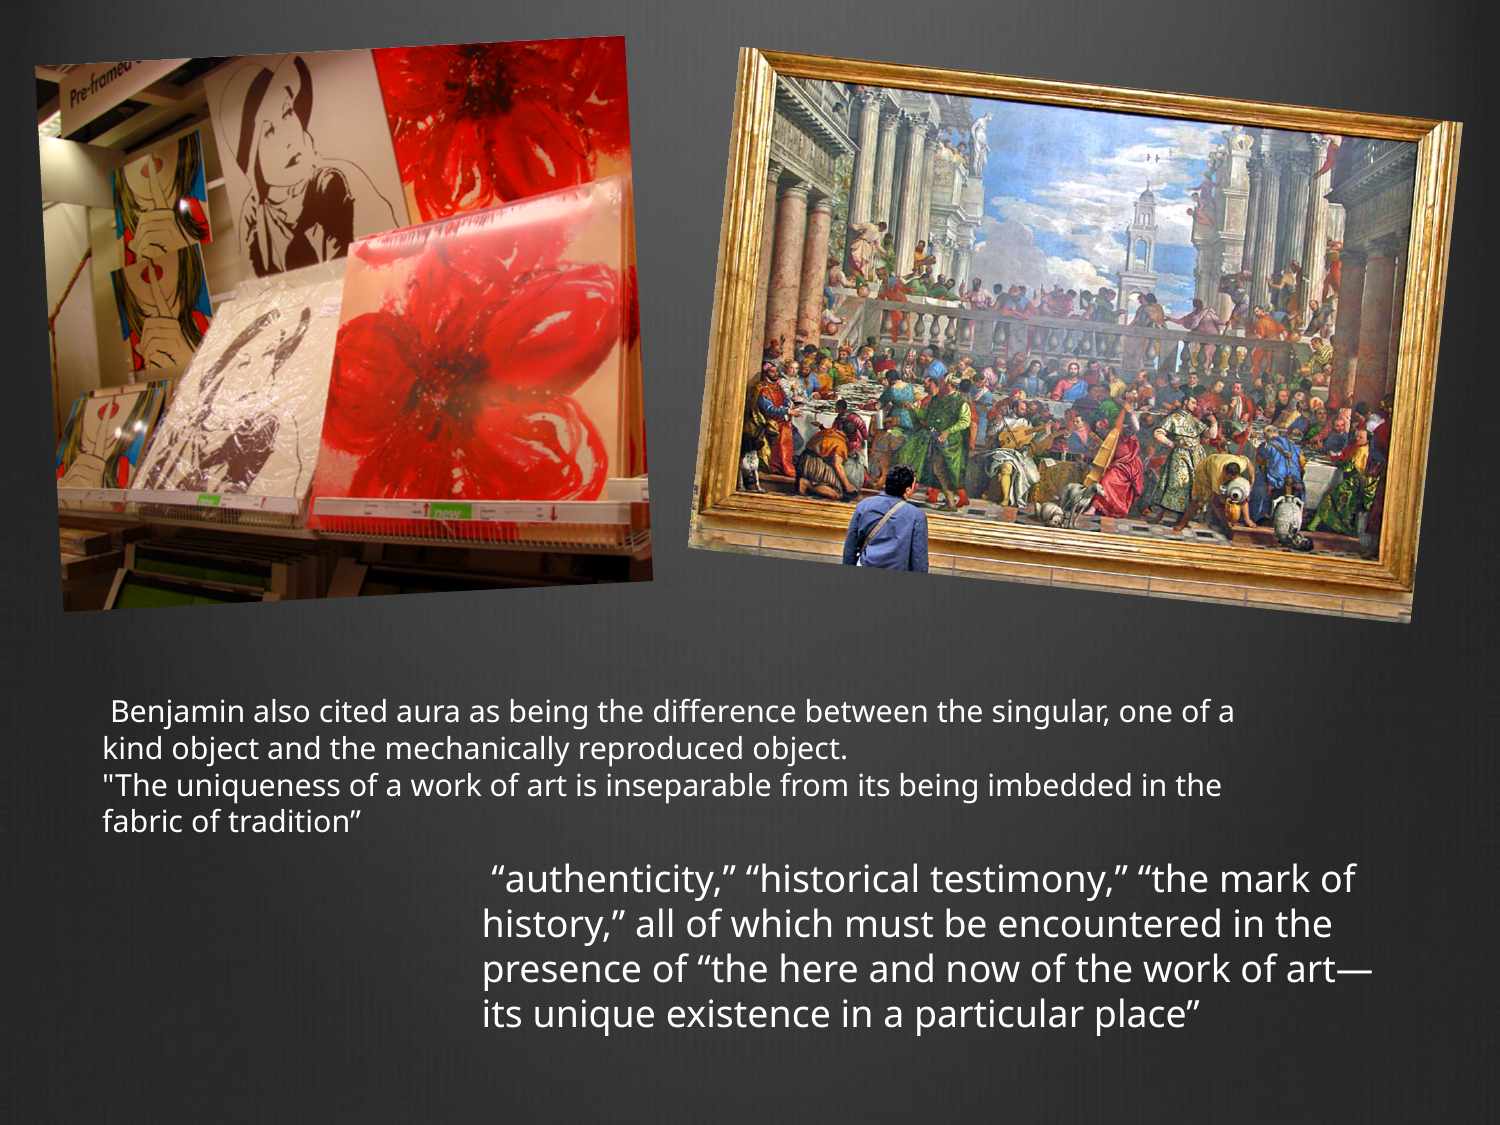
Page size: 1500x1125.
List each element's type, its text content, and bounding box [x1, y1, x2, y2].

picture [35, 36, 654, 612]
list Benjamin also cited aura as being the difference between the singular, one of a kind object and the mechanically reproduced object. "The uniqueness of a work of art is inseparable from its being imbedded in the fabric of tradition” [86, 684, 1287, 848]
text_box “authenticity,” “historical testimony,” “the mark of history,” all of which must be encountered in the presence of “the here and now of the work of art—its unique existence in a particular place” [466, 847, 1429, 1125]
picture [688, 46, 1463, 624]
